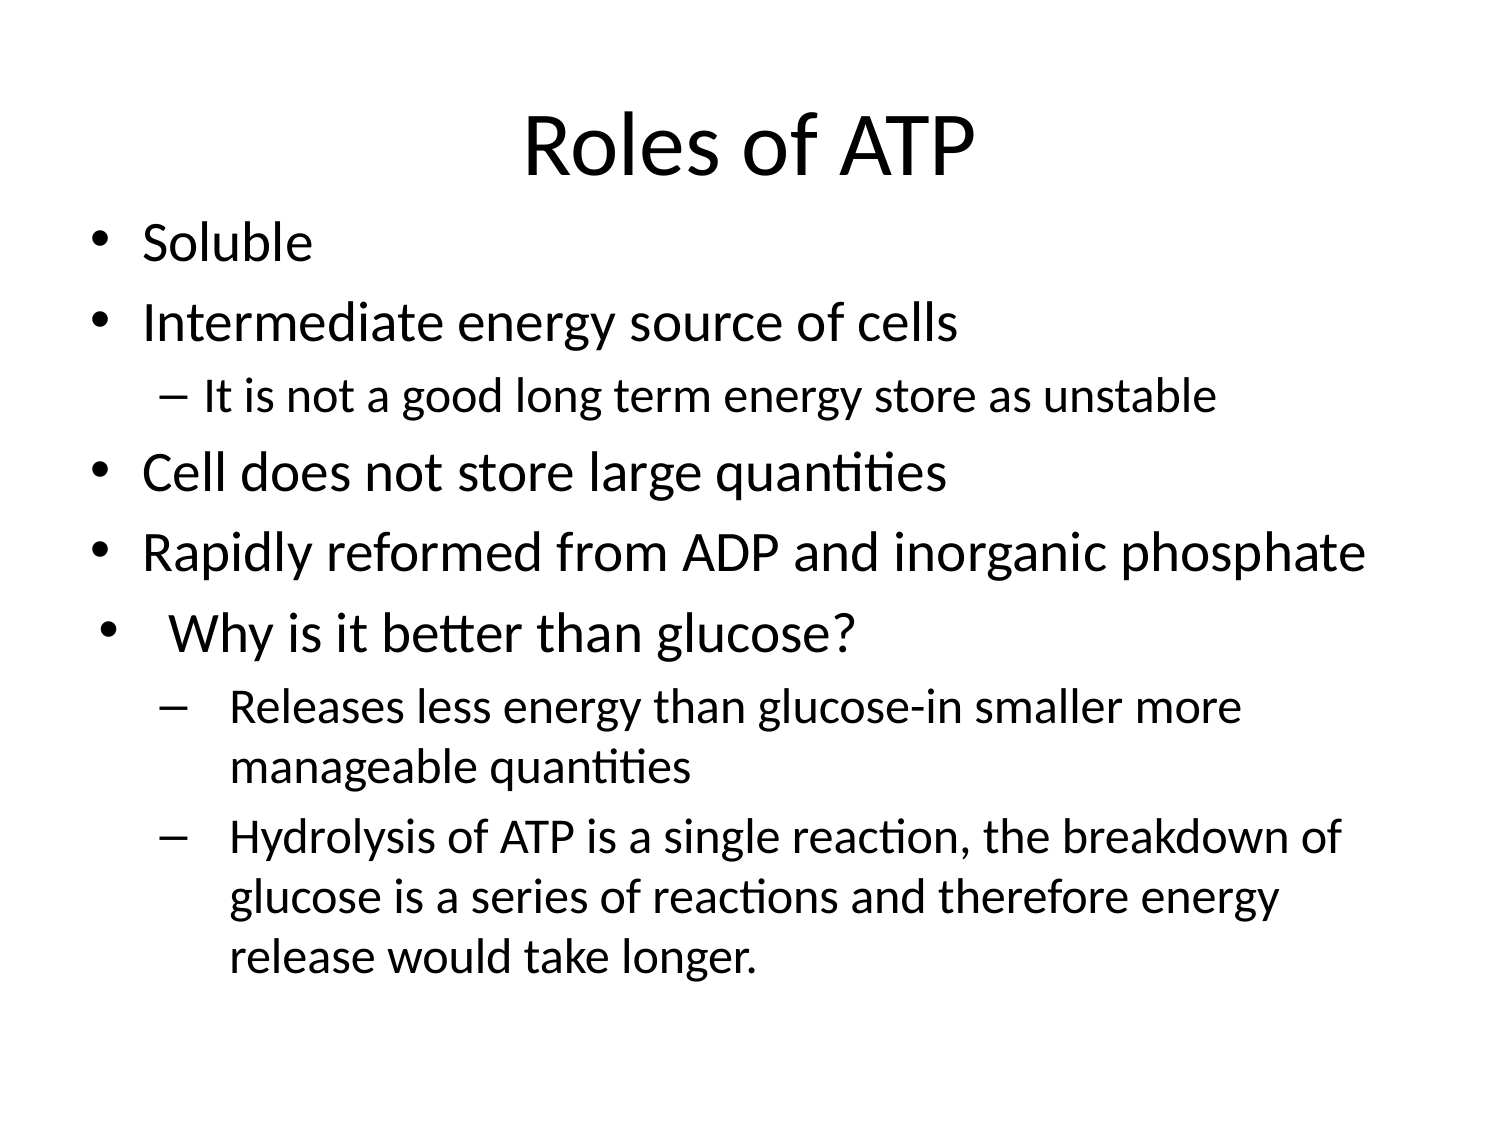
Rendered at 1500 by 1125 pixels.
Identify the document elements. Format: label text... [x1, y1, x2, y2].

list Soluble Intermediate energy source of cells It is not a good long term energy store as unstable Cell does not store large quantities Rapidly reformed from ADP and inorganic phosphate Why is it better than glucose? Releases less energy than glucose-in smaller more manageable quantities Hydrolysis of ATP is a single reaction, the breakdown of glucose is a series of reactions and therefore energy release would take longer. [75, 196, 1425, 1005]
title Roles of ATP [75, 45, 1425, 196]
